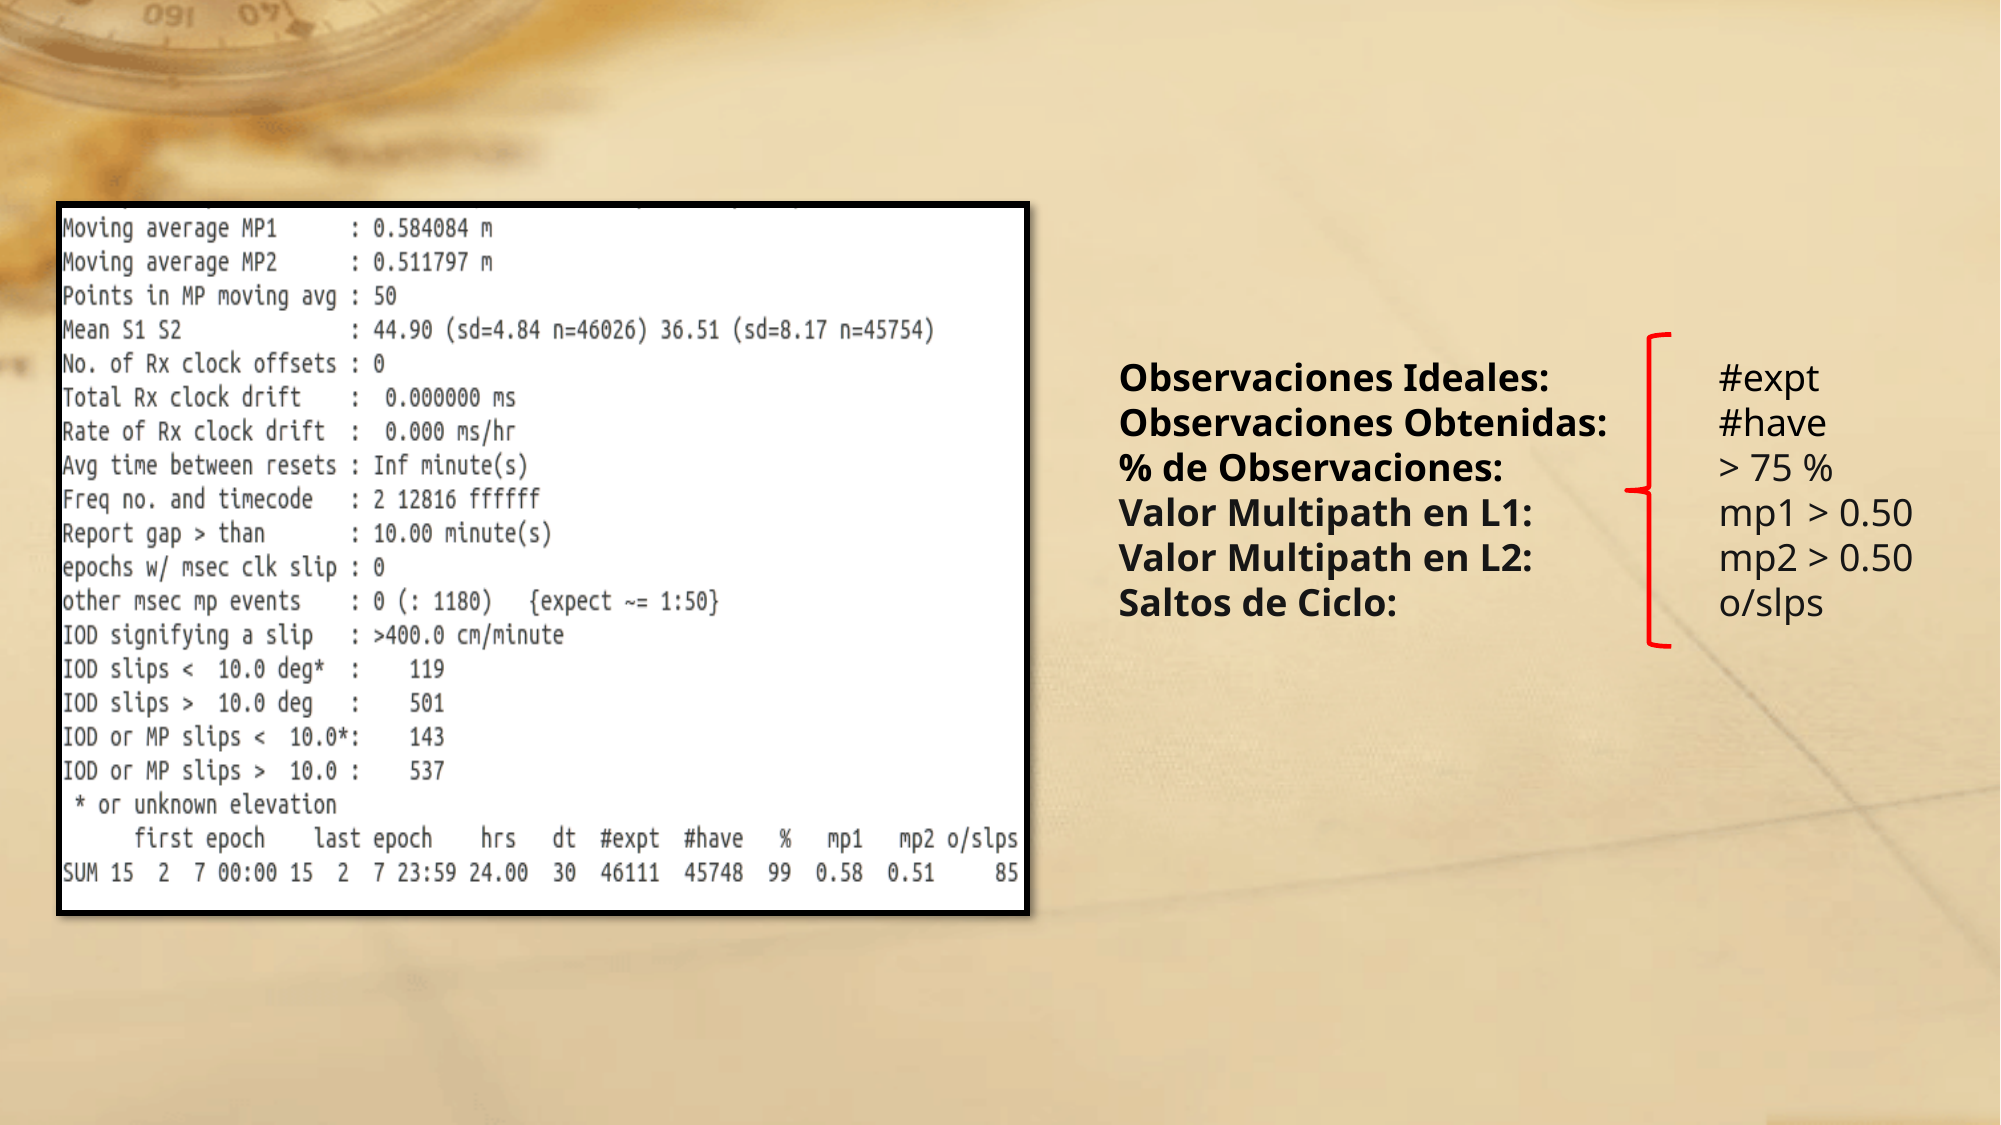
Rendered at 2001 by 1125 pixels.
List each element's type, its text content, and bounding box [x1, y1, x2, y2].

text_box [1625, 333, 1672, 648]
text_box Observaciones Ideales: #expt Observaciones Obtenidas: #have % de Observaciones: > 75 % Valor Multipath en L1: mp1 > 0.50 Valor Multipath en L2: mp2 > 0.50 Saltos de Ciclo: o/slps [1103, 346, 1648, 632]
picture [0, 0, 2001, 1125]
text_box Observaciones Ideales: #expt Observaciones Obtenidas: #have % de Observaciones: > 75 % Valor Multipath en L1: mp1 > 0.50 Valor Multipath en L2: mp2 > 0.50 Saltos de Ciclo: o/slps [1672, 346, 1964, 632]
